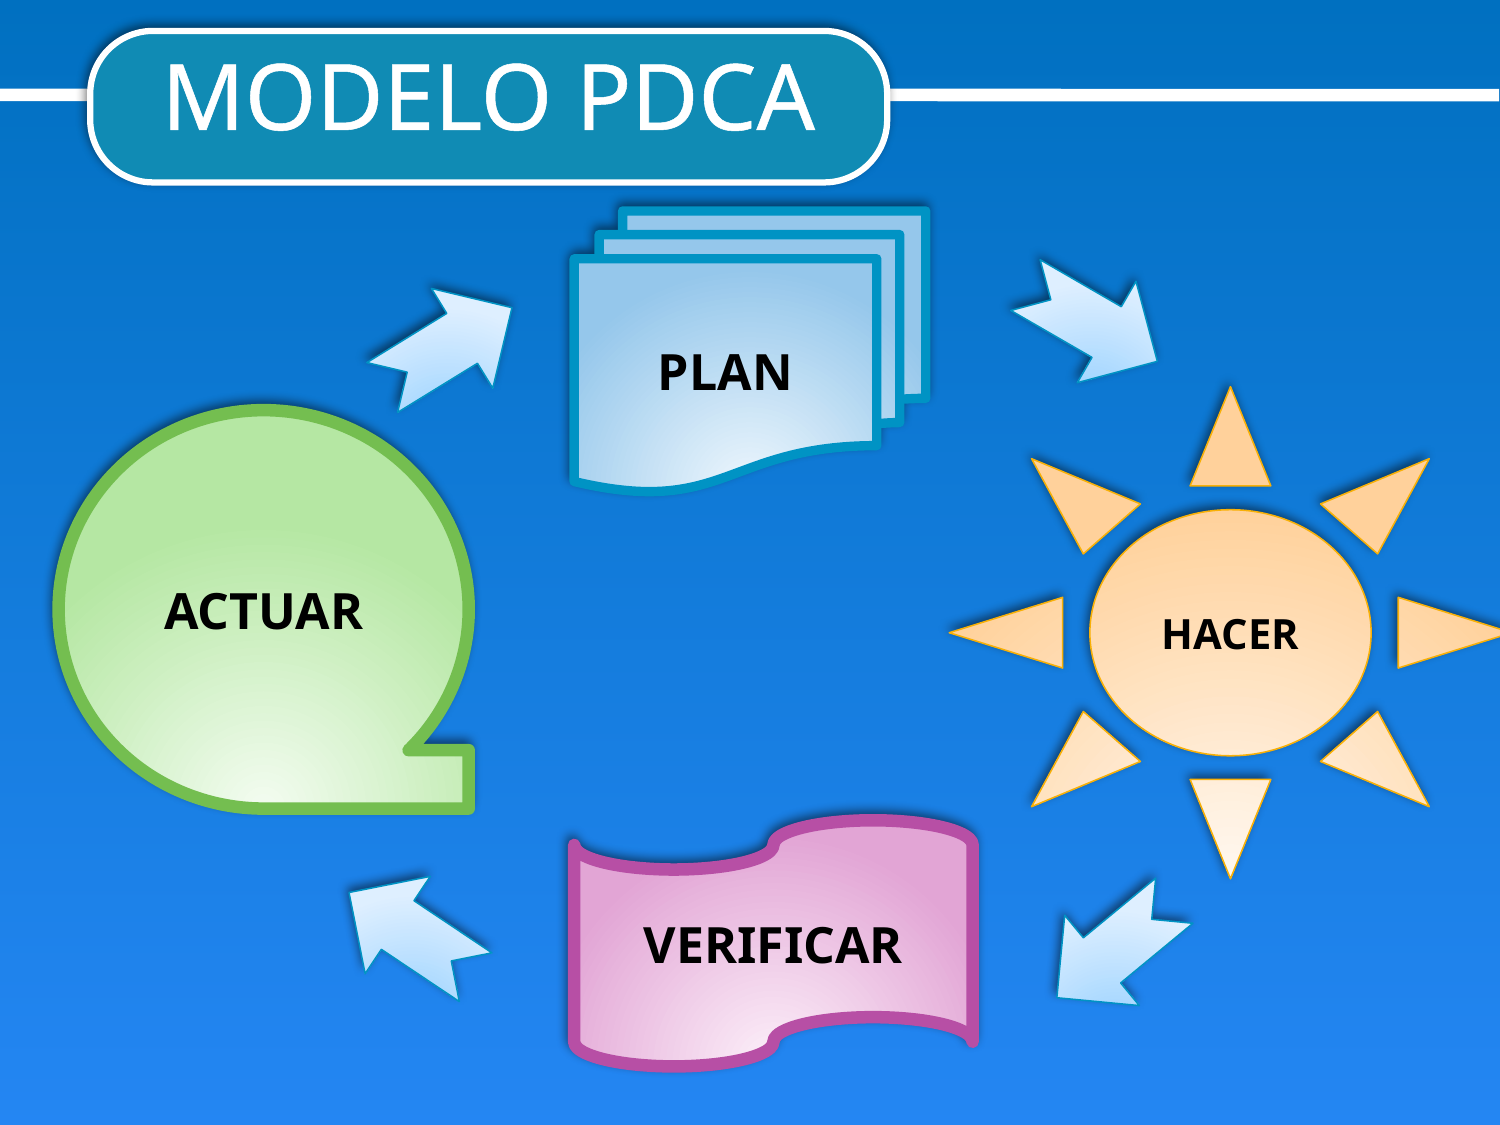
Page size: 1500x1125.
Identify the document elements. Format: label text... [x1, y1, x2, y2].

text_box HACER [1030, 710, 1142, 808]
text_box HACER [1319, 710, 1430, 808]
text_box HACER [1189, 385, 1272, 487]
text_box HACER [1319, 457, 1430, 555]
text_box VERIFICAR [573, 819, 974, 1068]
text_box HACER [1089, 508, 1372, 757]
text_box [1056, 877, 1194, 1007]
text_box HACER [1397, 596, 1500, 669]
text_box [366, 287, 513, 414]
text_box HACER [948, 596, 1064, 669]
text_box [348, 875, 493, 1003]
text_box MODELO PDCA [146, 96, 831, 156]
text_box HACER [1030, 457, 1142, 555]
text_box [87, 96, 891, 186]
text_box MODELO PDCA [146, 30, 831, 81]
text_box [1010, 259, 1159, 384]
text_box [88, 27, 890, 81]
text_box PLAN [573, 210, 927, 493]
text_box HACER [1189, 778, 1272, 880]
text_box ACTUAR [57, 409, 470, 810]
